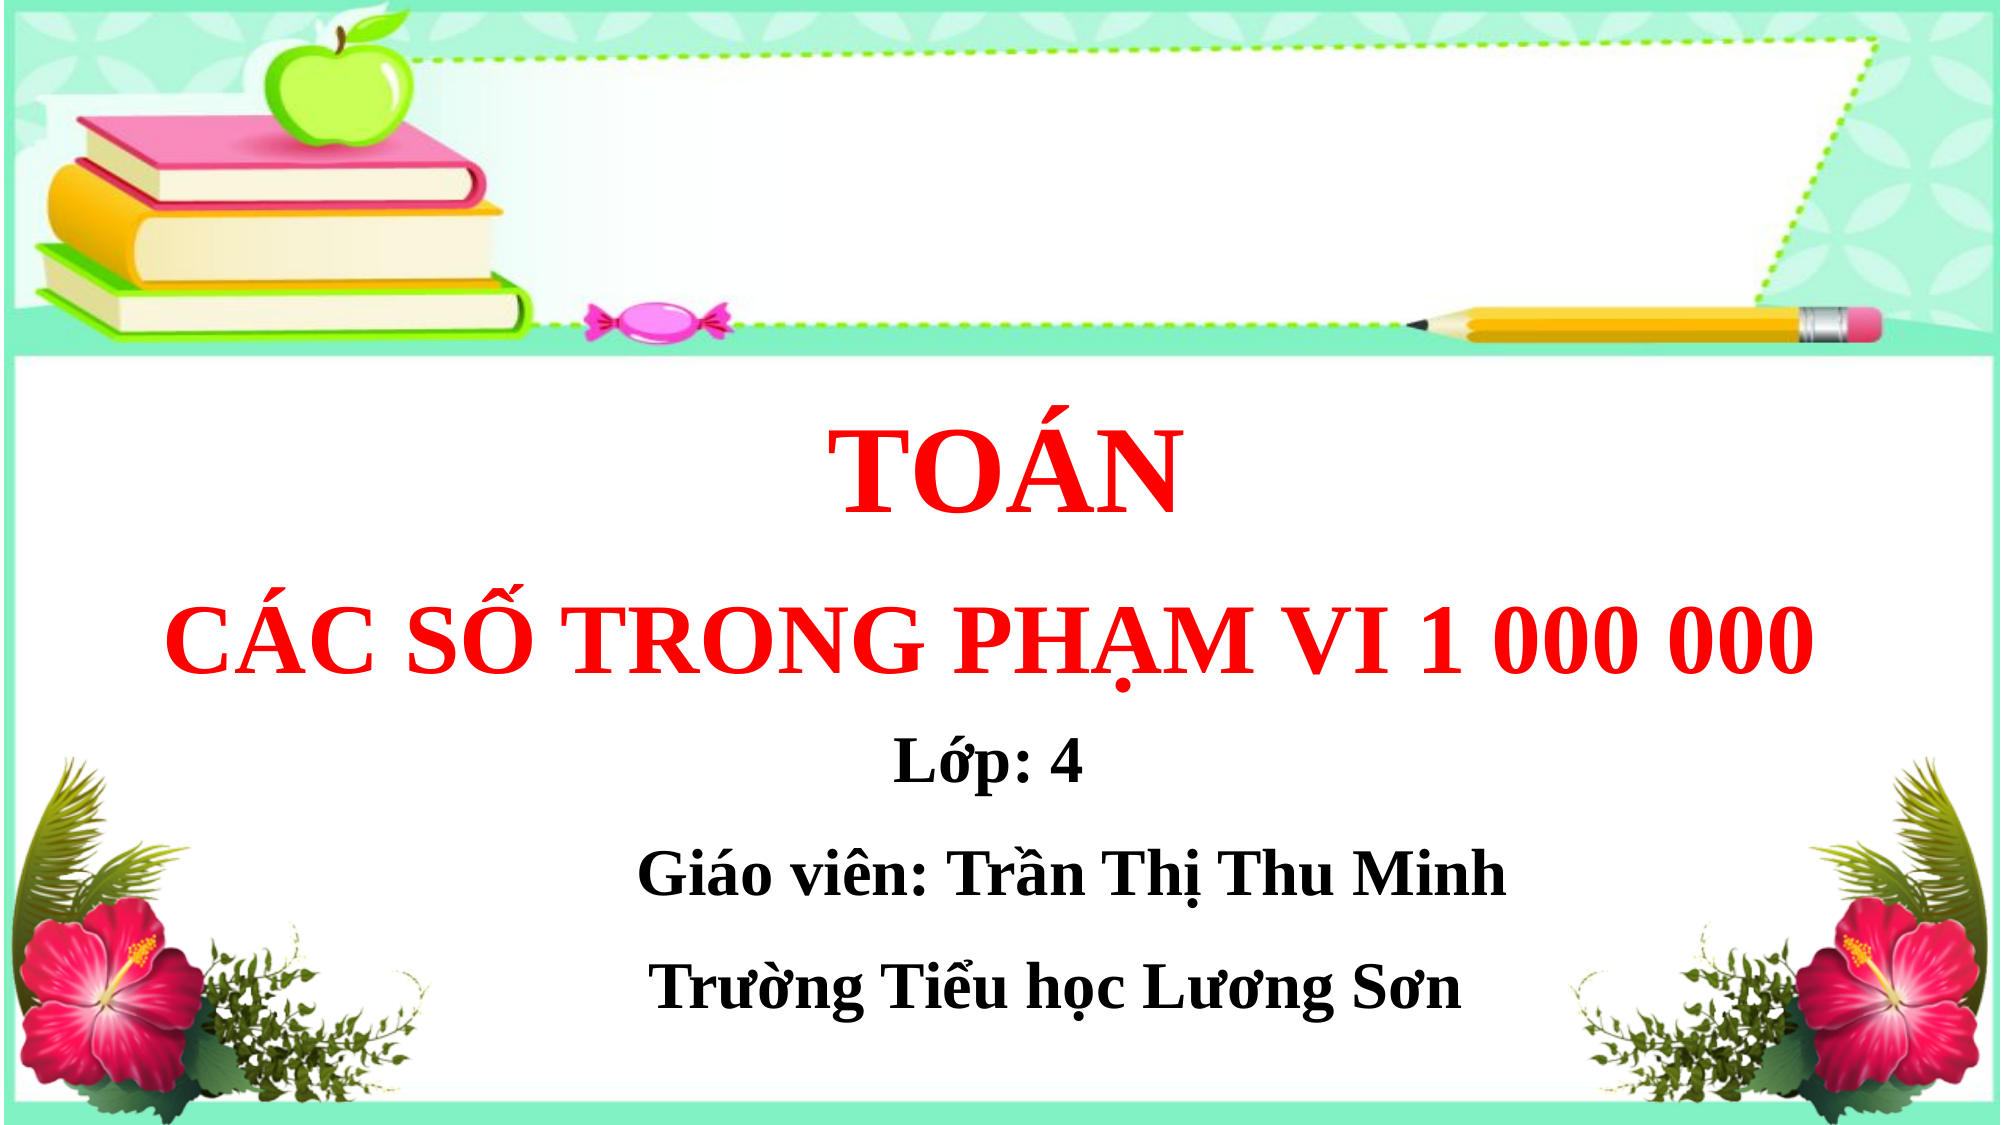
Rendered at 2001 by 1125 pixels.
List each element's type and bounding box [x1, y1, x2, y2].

picture [36, 730, 406, 1125]
list [4, 0, 2000, 1125]
list [1593, 730, 1963, 1125]
